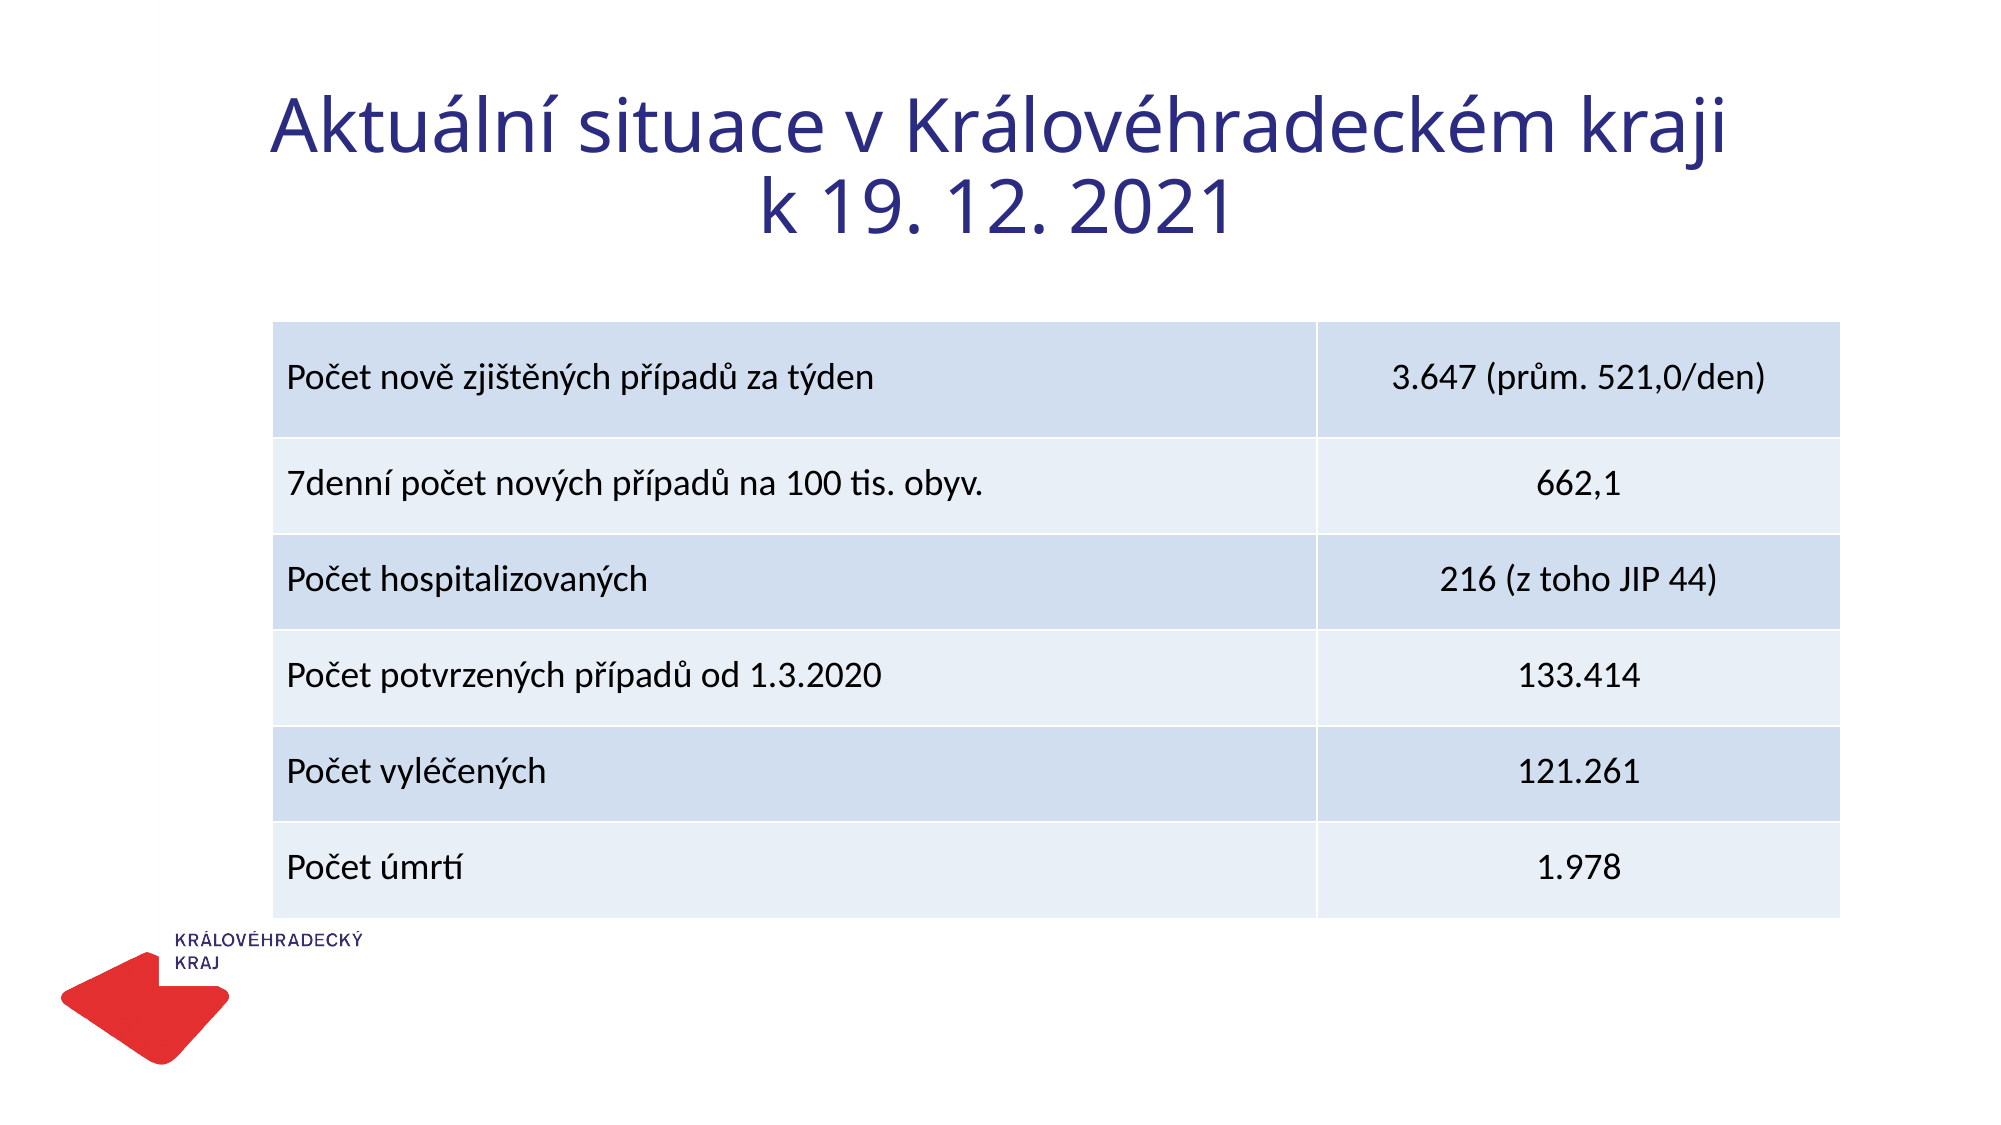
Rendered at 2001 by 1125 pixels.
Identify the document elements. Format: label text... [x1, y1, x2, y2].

table_cell Počet vyléčených [273, 727, 1316, 821]
table_cell 662,1 [1318, 439, 1840, 533]
table_header Počet nově zjištěných případů za týden [273, 322, 1316, 437]
table_cell 121.261 [1318, 727, 1840, 821]
table_header 3.647 (prům. 521,0/den) [1318, 322, 1840, 437]
text_box [158, 0, 2000, 987]
table_cell 216 (z toho JIP 44) [1318, 535, 1840, 629]
title Aktuální situace v Královéhradeckém kraji k 19. 12. 2021 [137, 59, 1863, 278]
table_cell Počet potvrzených případů od 1.3.2020 [273, 631, 1316, 725]
table_cell 1.978 [1318, 823, 1840, 918]
table_cell Počet hospitalizovaných [273, 535, 1316, 629]
table_cell 7denní počet nových případů na 100 tis. obyv. [273, 439, 1316, 533]
picture [57, 918, 363, 1076]
table_cell 133.414 [1318, 631, 1840, 725]
table_cell Počet úmrtí [273, 823, 1316, 918]
